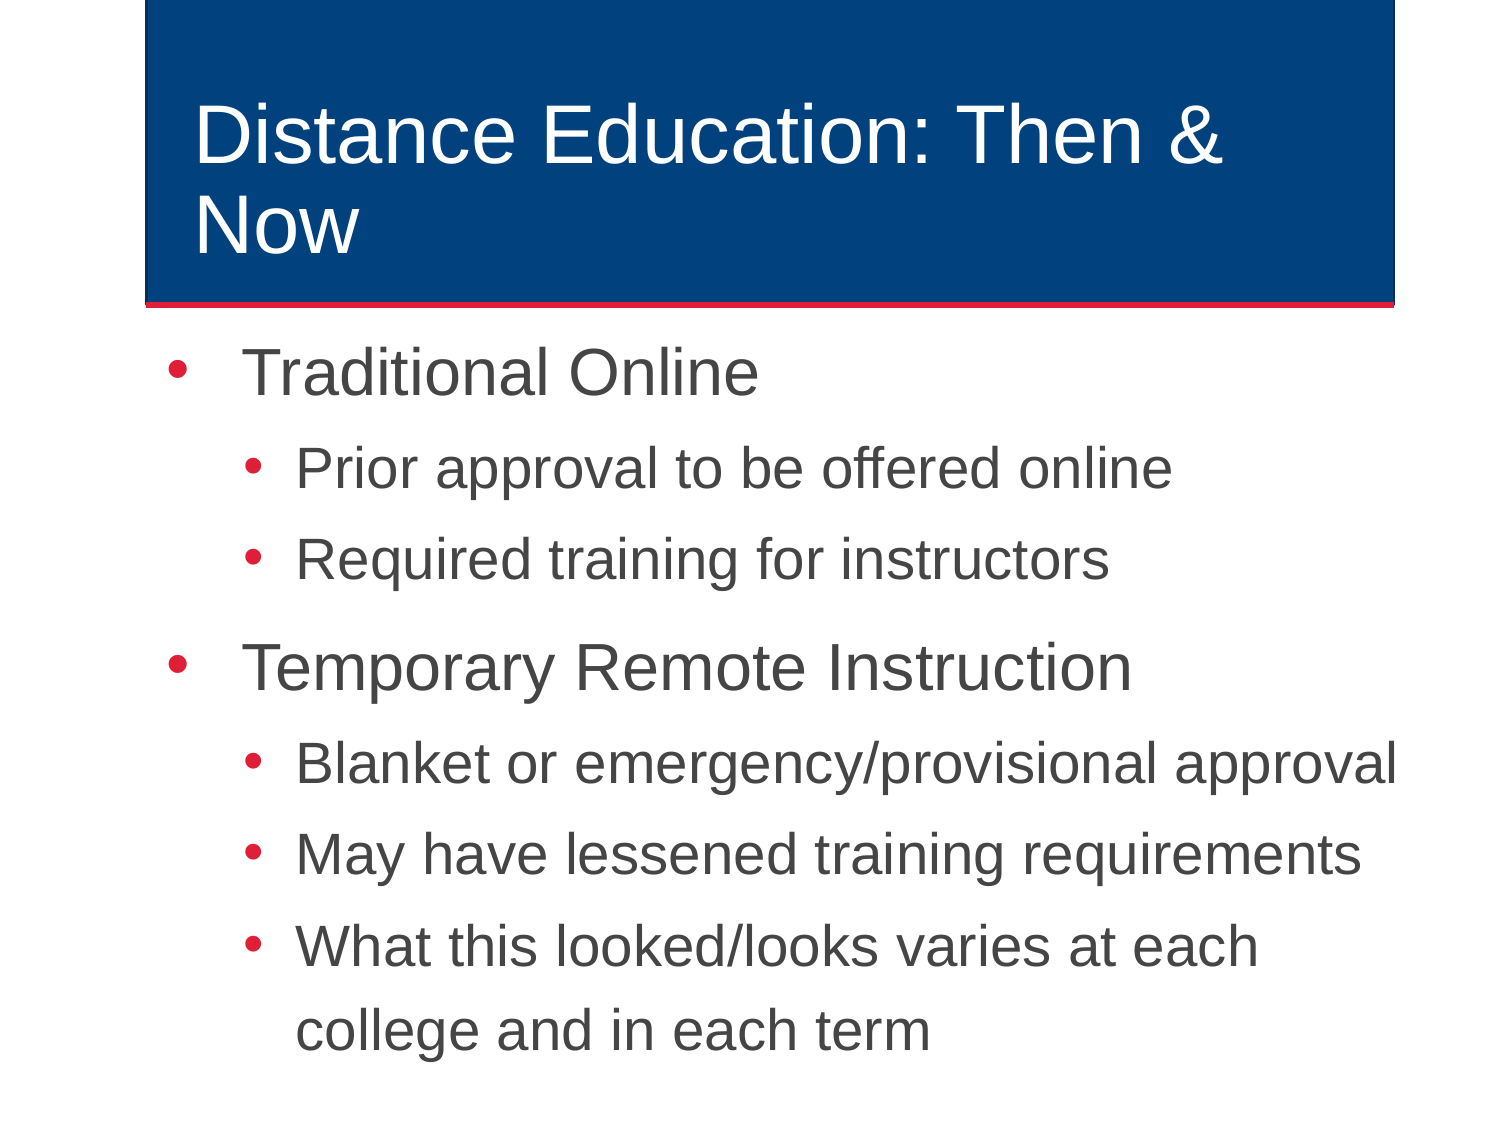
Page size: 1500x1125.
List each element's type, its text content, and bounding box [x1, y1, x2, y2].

title Distance Education: Then & Now [178, 132, 1361, 280]
list Traditional Online Prior approval to be offered online Required training for instructors Temporary Remote Instruction Blanket or emergency/provisional approval May have lessened training requirements What this looked/looks varies at each college and in each term [130, 304, 1449, 1125]
